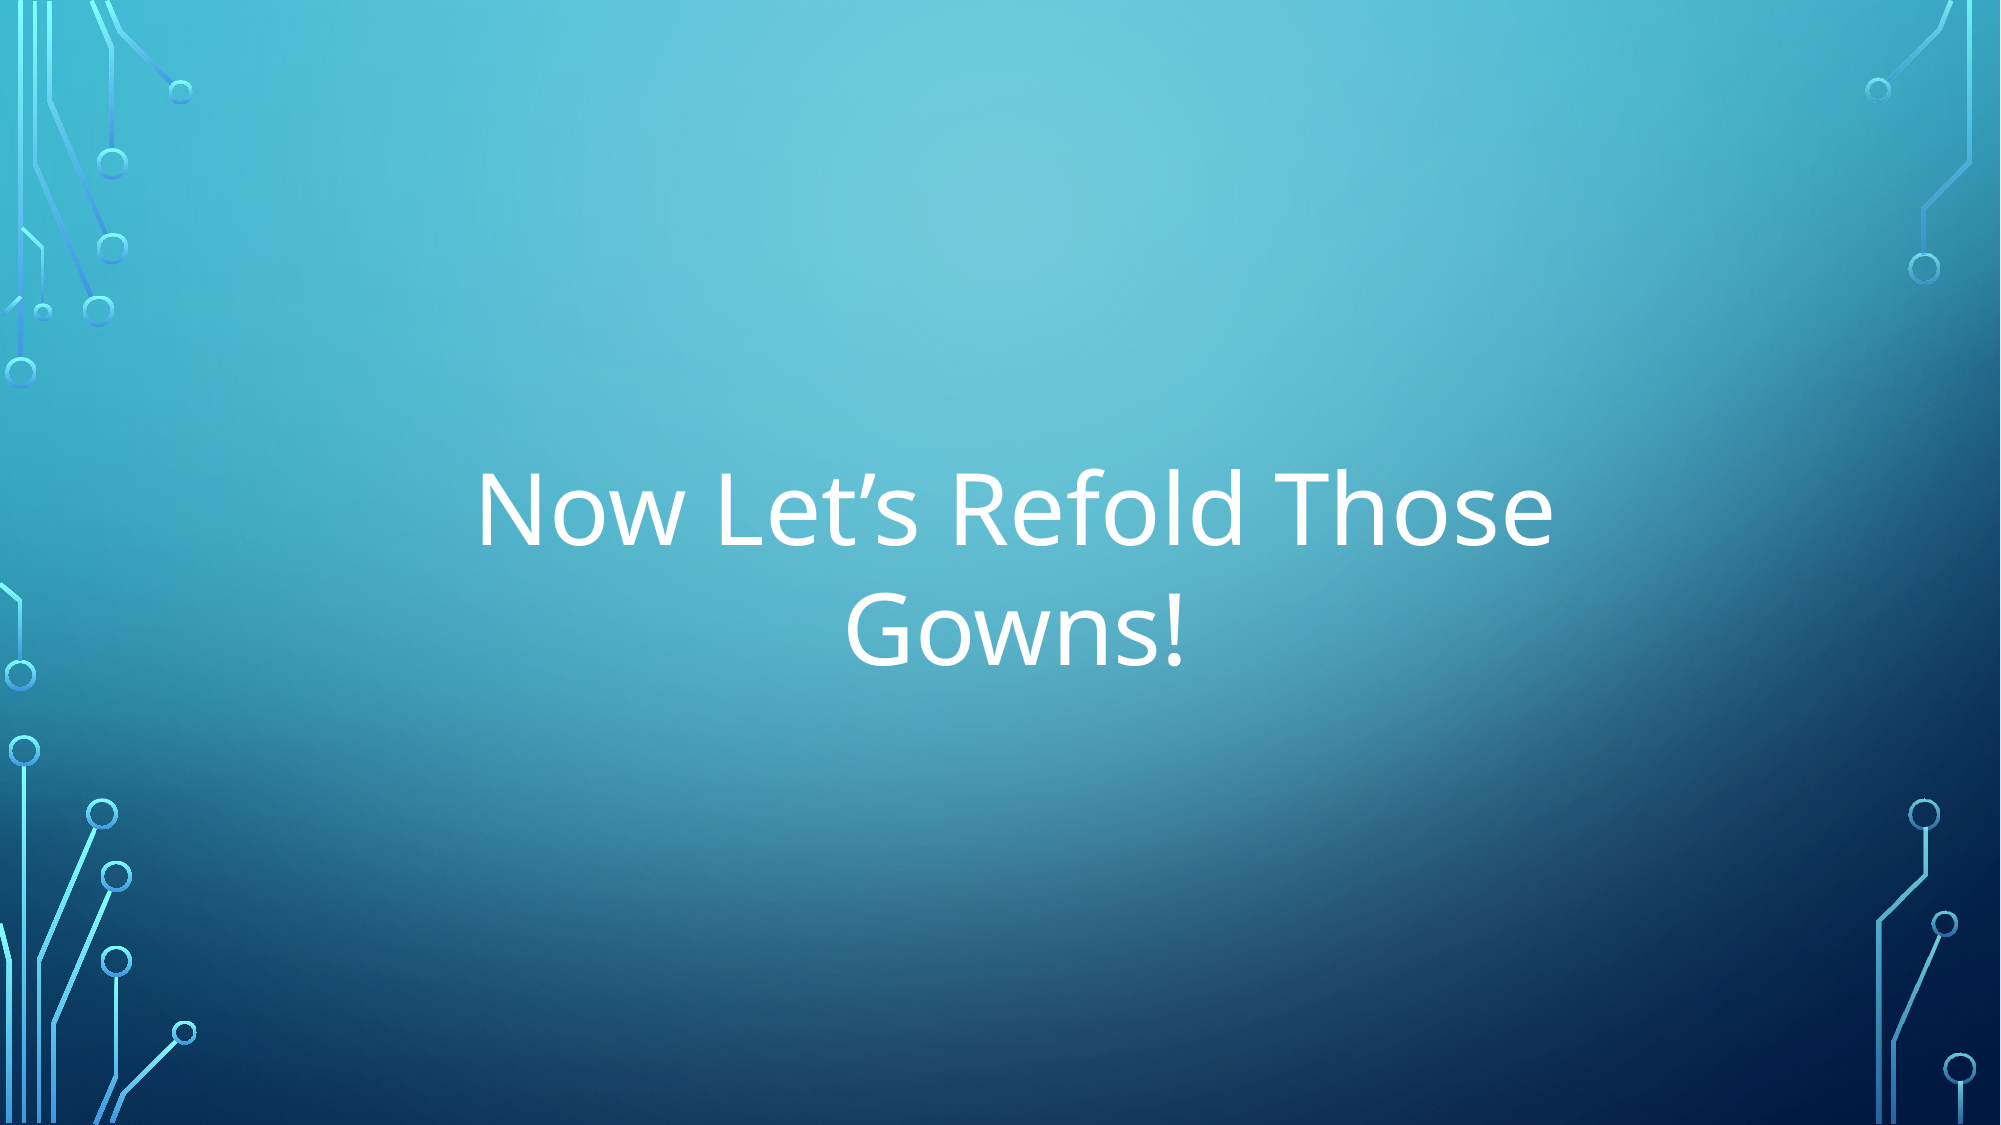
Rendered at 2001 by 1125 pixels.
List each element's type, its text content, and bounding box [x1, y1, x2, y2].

text_box Now Let’s Refold Those Gowns! [378, 438, 1654, 693]
